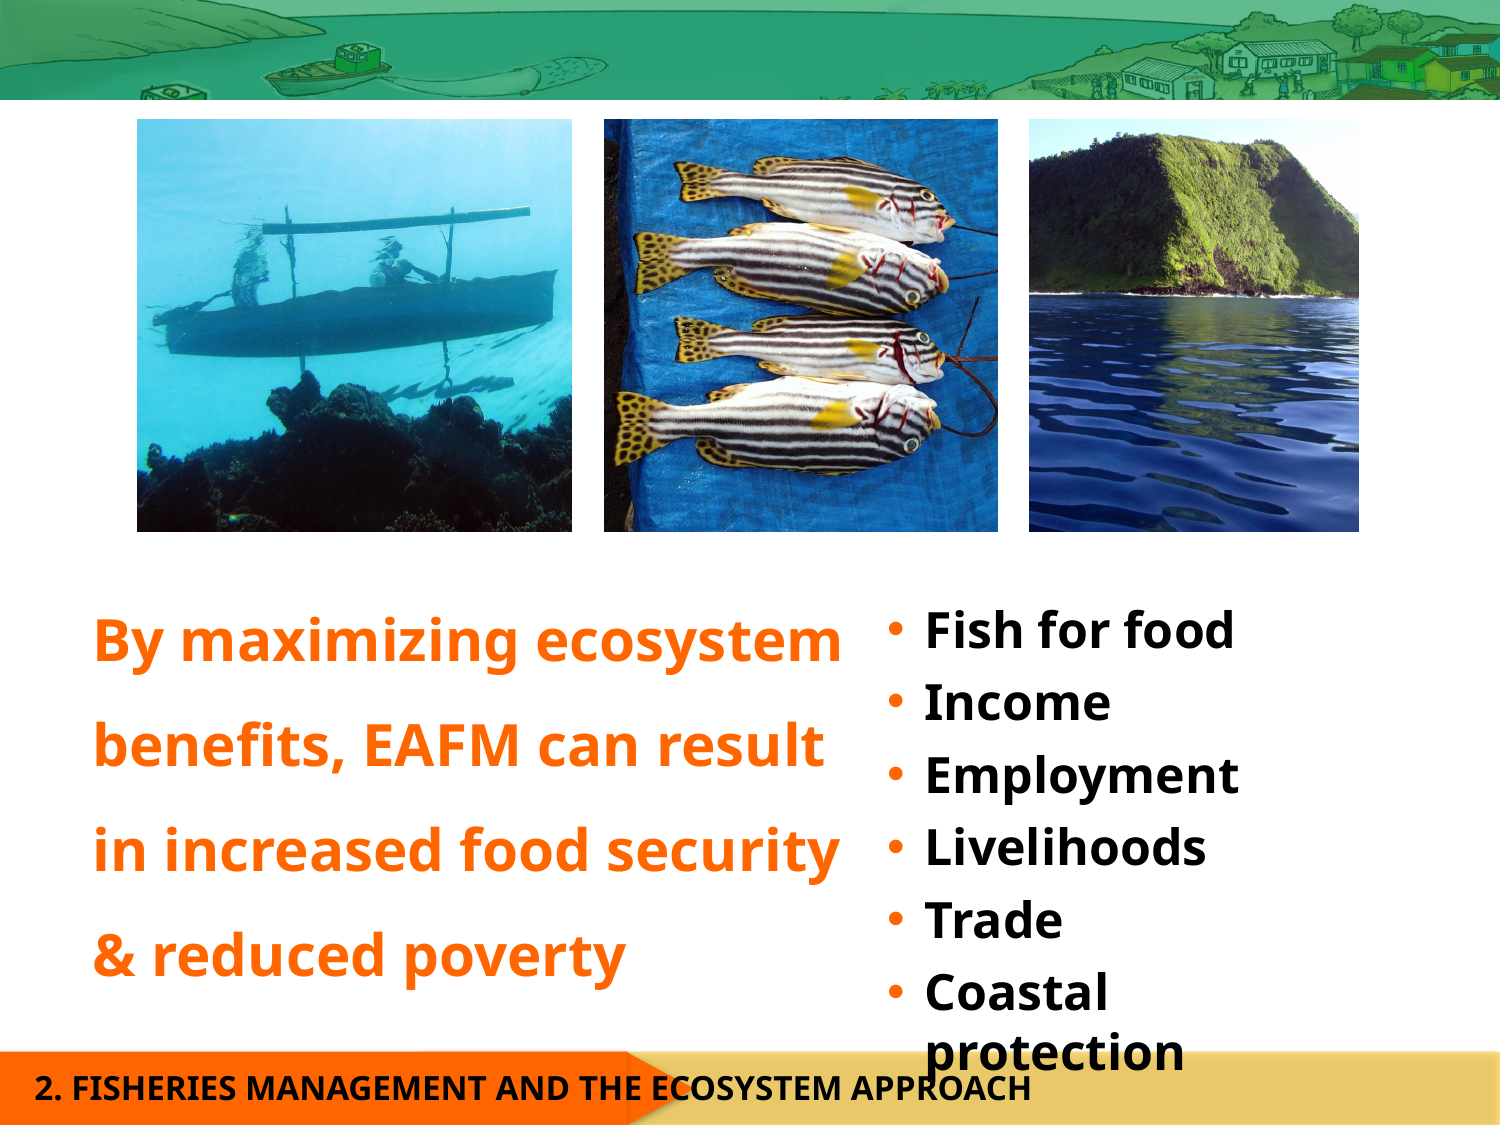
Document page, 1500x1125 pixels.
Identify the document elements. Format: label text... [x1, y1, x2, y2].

picture [0, 0, 1500, 100]
text_box Fish for food Income Employment Livelihoods Trade Coastal protection [872, 590, 1385, 1089]
text_box By maximizing ecosystem benefits, EAFM can result in increased food security & reduced poverty [64, 572, 873, 1033]
picture [603, 119, 998, 532]
picture [137, 119, 572, 532]
picture [1029, 119, 1360, 532]
